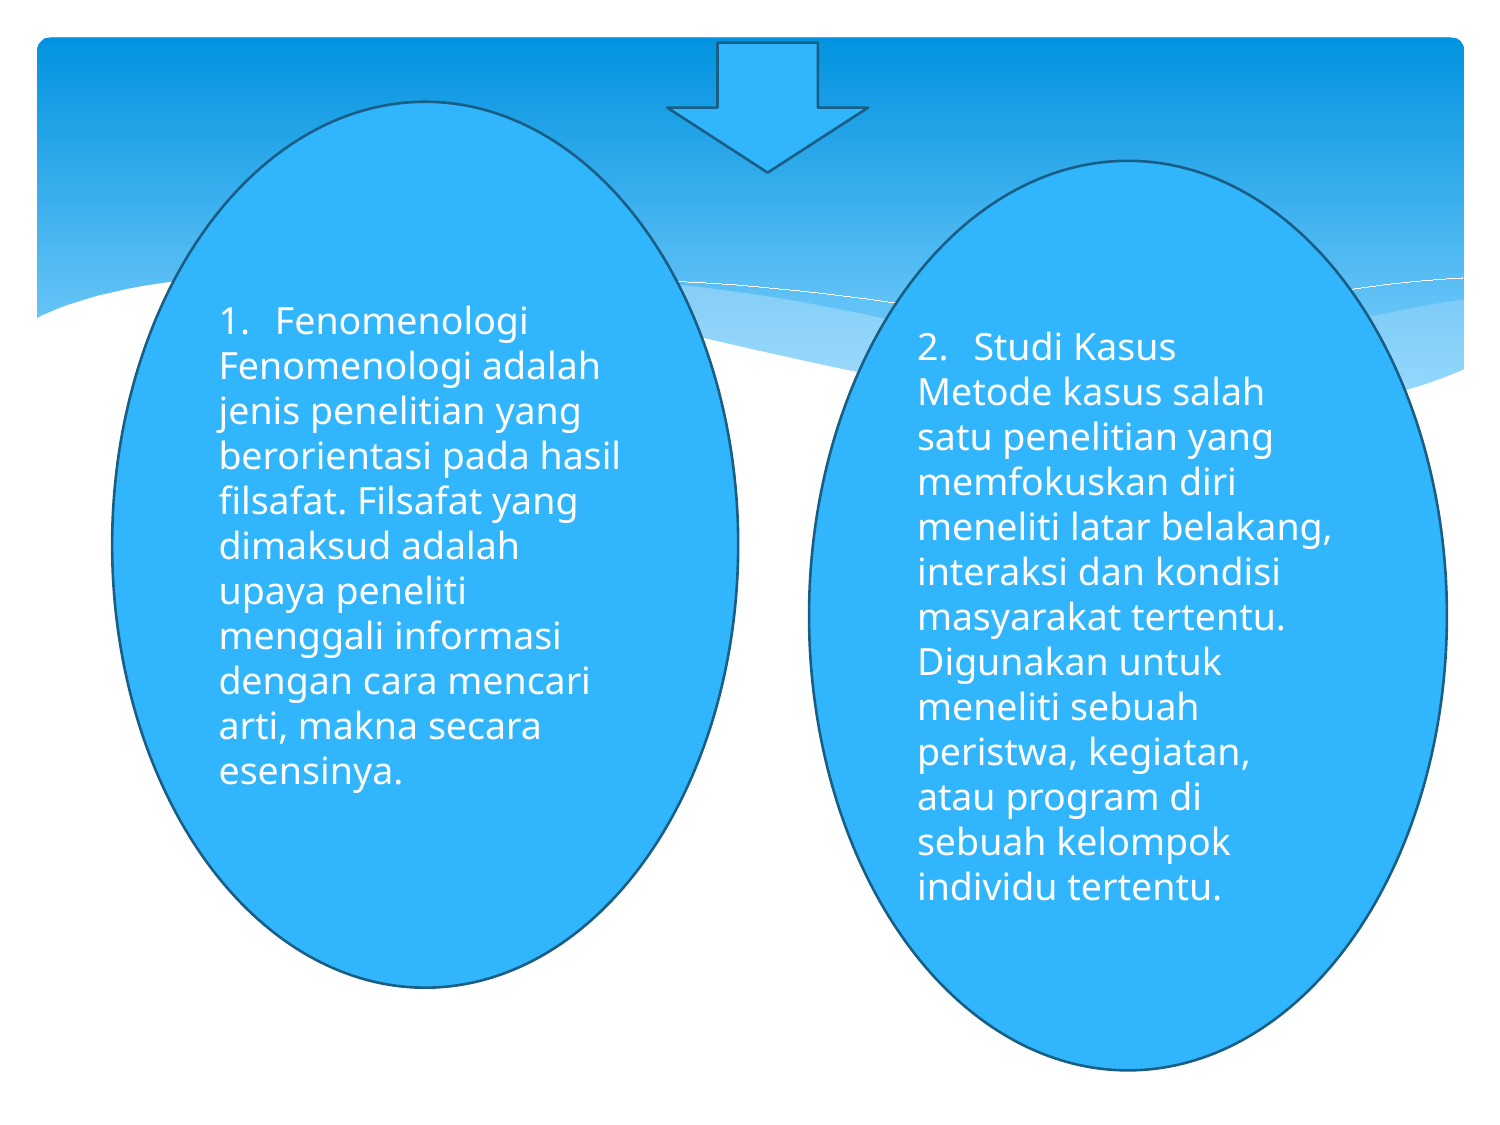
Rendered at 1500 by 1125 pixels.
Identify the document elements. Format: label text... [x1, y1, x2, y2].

text_box [666, 41, 870, 174]
text_box Fenomenologi Fenomenologi adalah jenis penelitian yang berorientasi pada hasil filsafat. Filsafat yang dimaksud adalah upaya peneliti menggali informasi dengan cara mencari arti, makna secara esensinya. [110, 100, 740, 989]
text_box Studi Kasus Metode kasus salah satu penelitian yang memfokuskan diri meneliti latar belakang, interaksi dan kondisi masyarakat tertentu. Digunakan untuk meneliti sebuah peristwa, kegiatan, atau program di sebuah kelompok individu tertentu. [807, 159, 1449, 1072]
